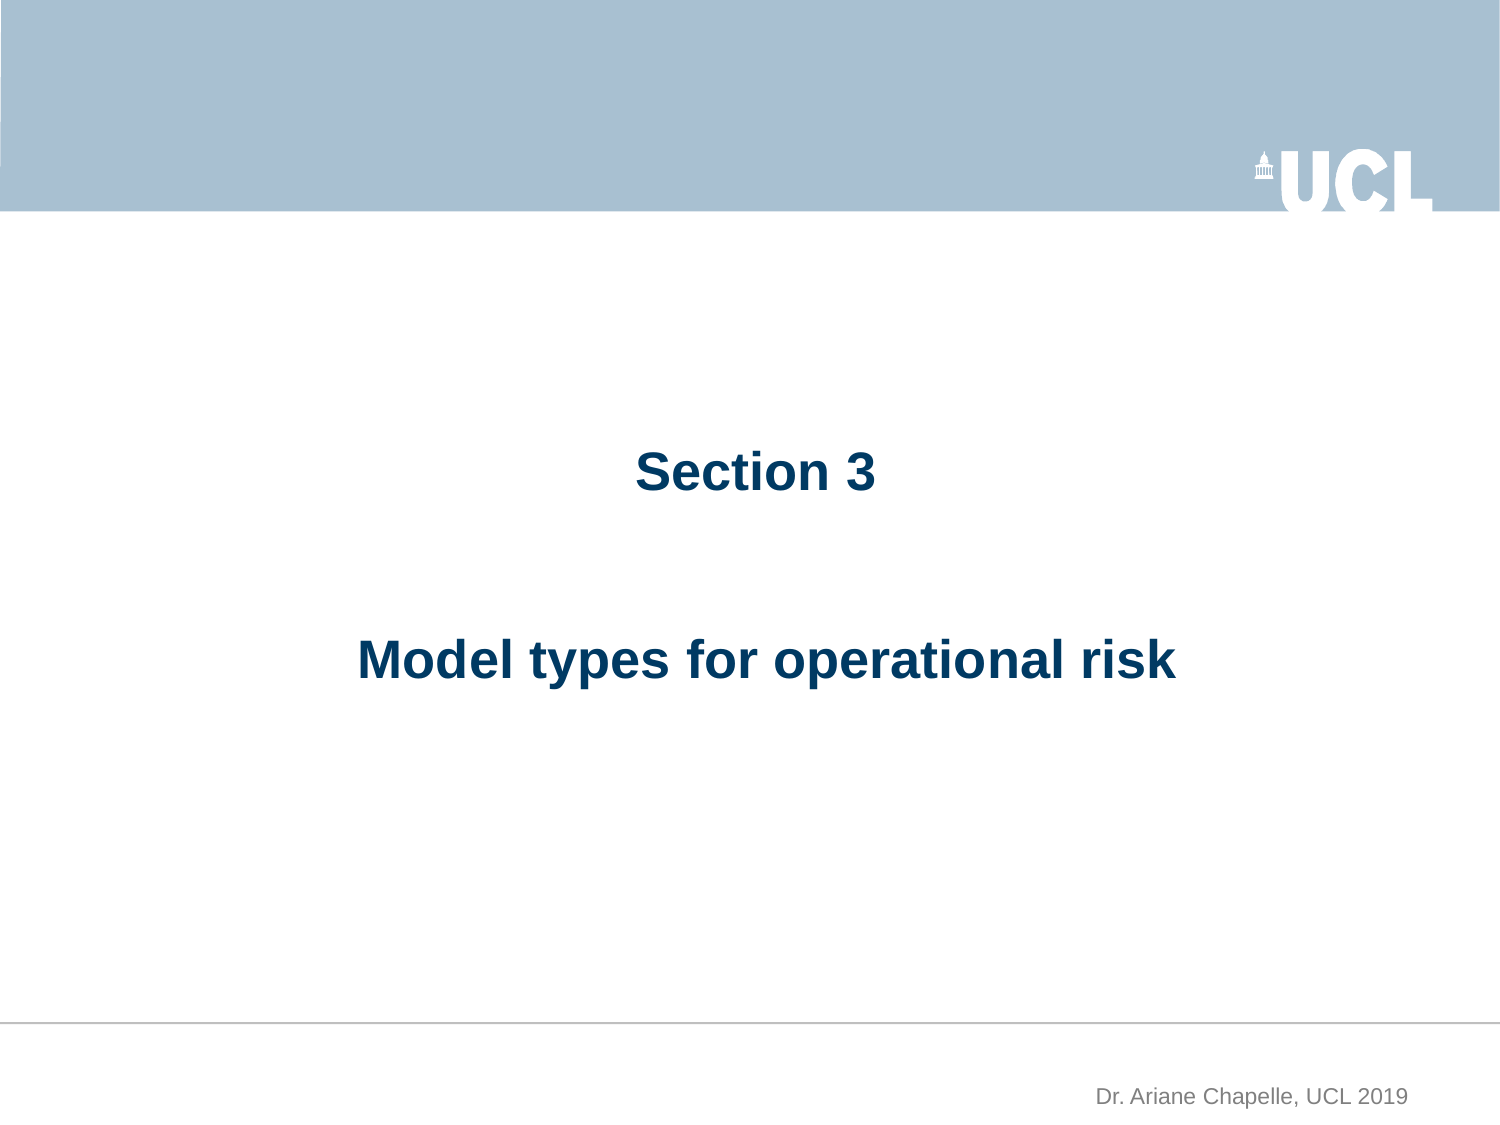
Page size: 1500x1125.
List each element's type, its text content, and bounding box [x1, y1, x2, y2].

title Section 3 [289, 375, 1223, 550]
list Model types for operational risk [229, 550, 1306, 764]
